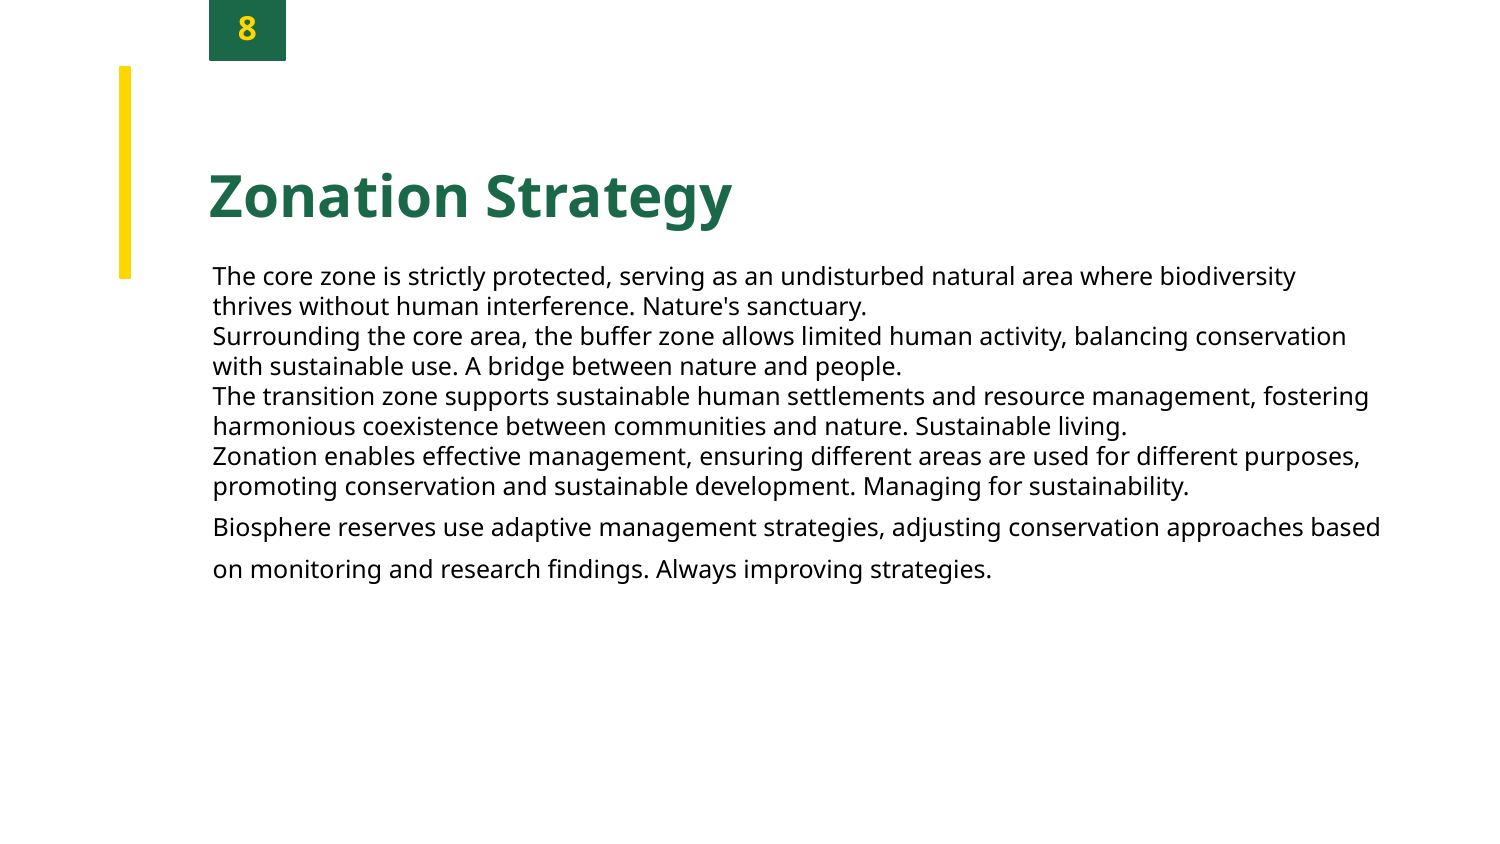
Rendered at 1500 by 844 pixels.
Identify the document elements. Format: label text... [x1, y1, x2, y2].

text_box 8 [209, 0, 285, 60]
text_box [119, 67, 131, 279]
text_box The core zone is strictly protected, serving as an undisturbed natural area where biodiversity thrives without human interference. Nature's sanctuary. Surrounding the core area, the buffer zone allows limited human activity, balancing conservation with sustainable use. A bridge between nature and people. The transition zone supports sustainable human settlements and resource management, fostering harmonious coexistence between communities and nature. Sustainable living. Zonation enables effective management, ensuring different areas are used for different purposes, promoting conservation and sustainable development. Managing for sustainability. Biosphere reserves use adaptive management strategies, adjusting conservation approaches based on monitoring and research findings. Always improving strategies. [197, 253, 1398, 802]
text_box Zonation Strategy [194, 151, 1395, 237]
